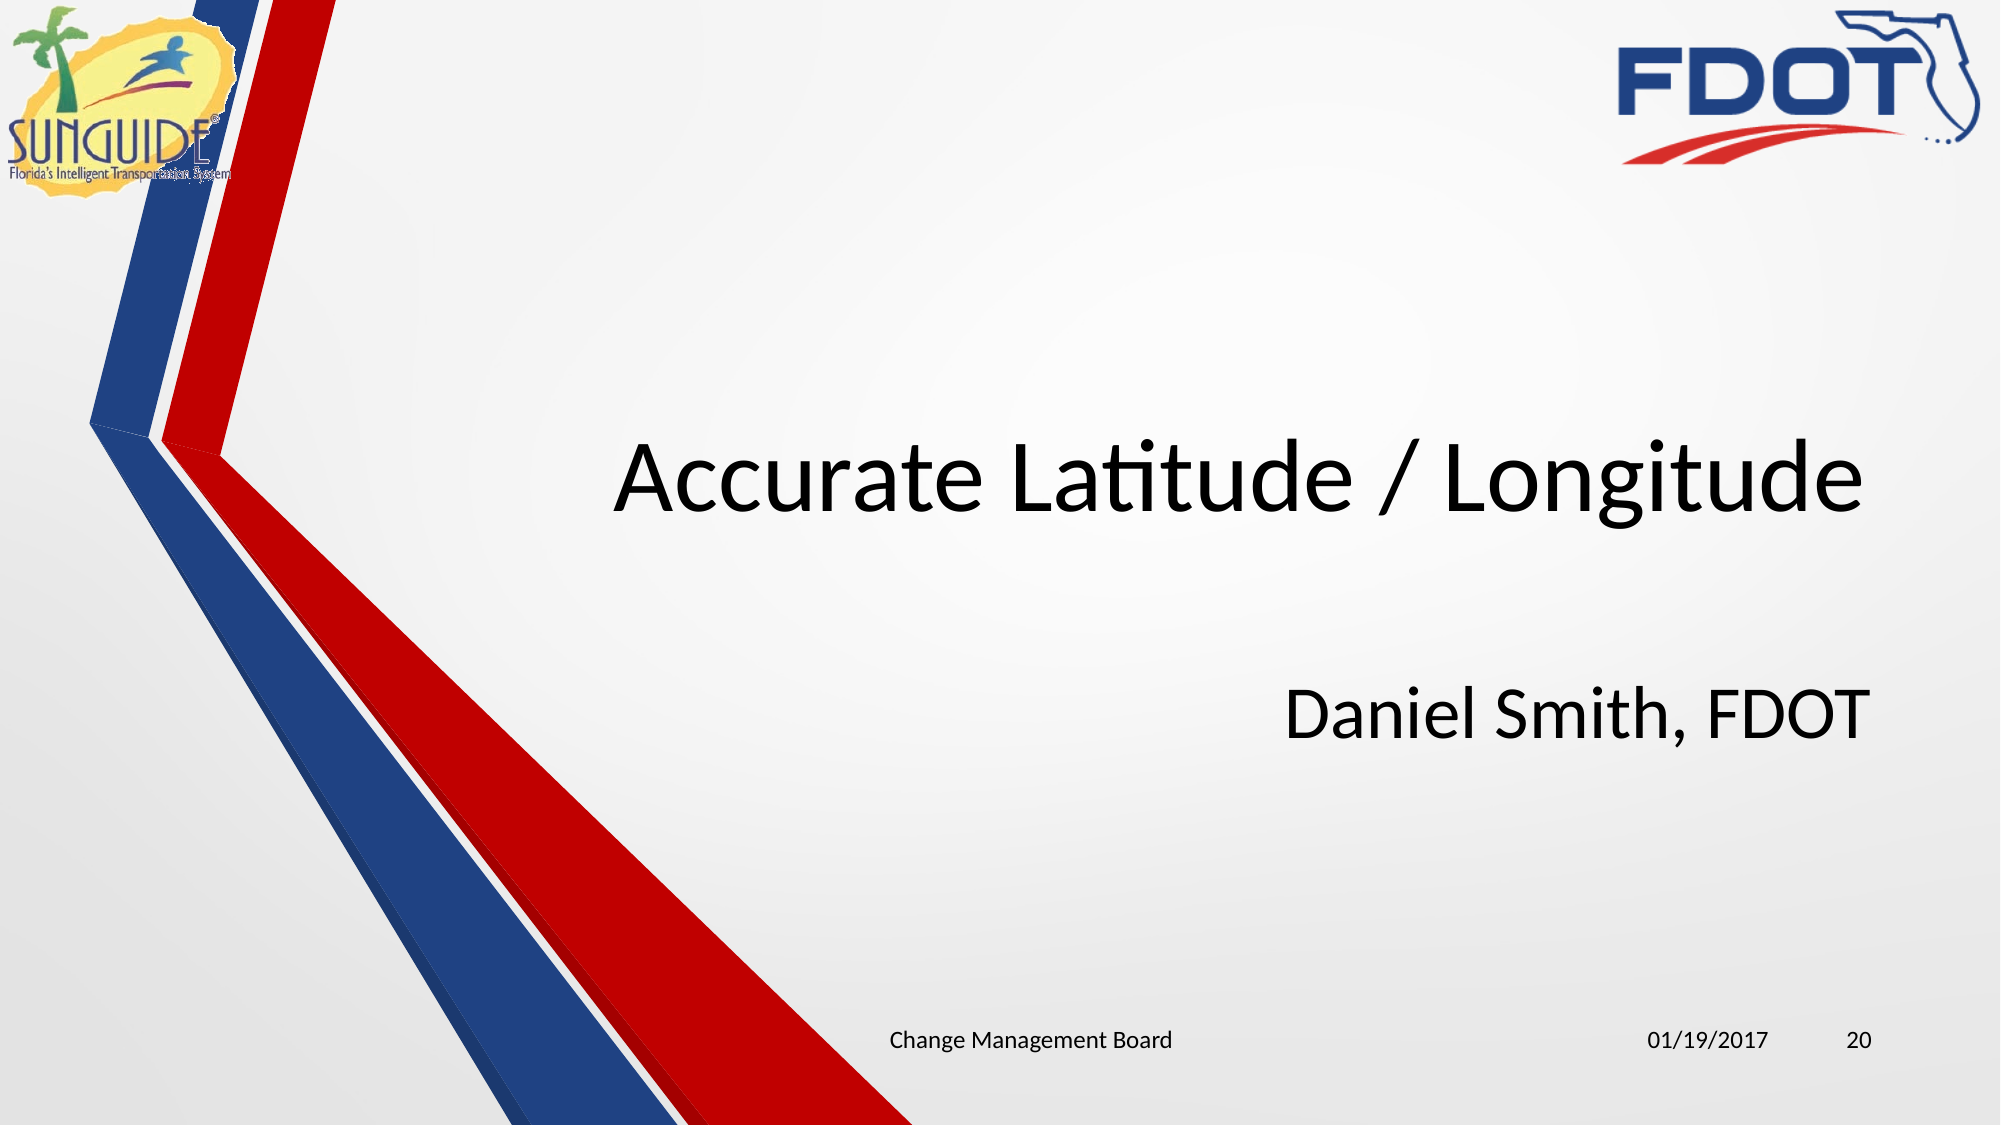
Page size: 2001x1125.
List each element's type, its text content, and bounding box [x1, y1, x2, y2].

picture [1, 0, 249, 209]
title Accurate Latitude / Longitude [377, 321, 1882, 541]
picture [1611, 0, 1983, 172]
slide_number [1596, 1009, 1784, 1069]
subtitle Daniel Smith, FDOT [520, 655, 1887, 884]
footer Change Management Board [874, 1009, 1584, 1069]
slide_number 20 [1796, 1009, 1887, 1069]
